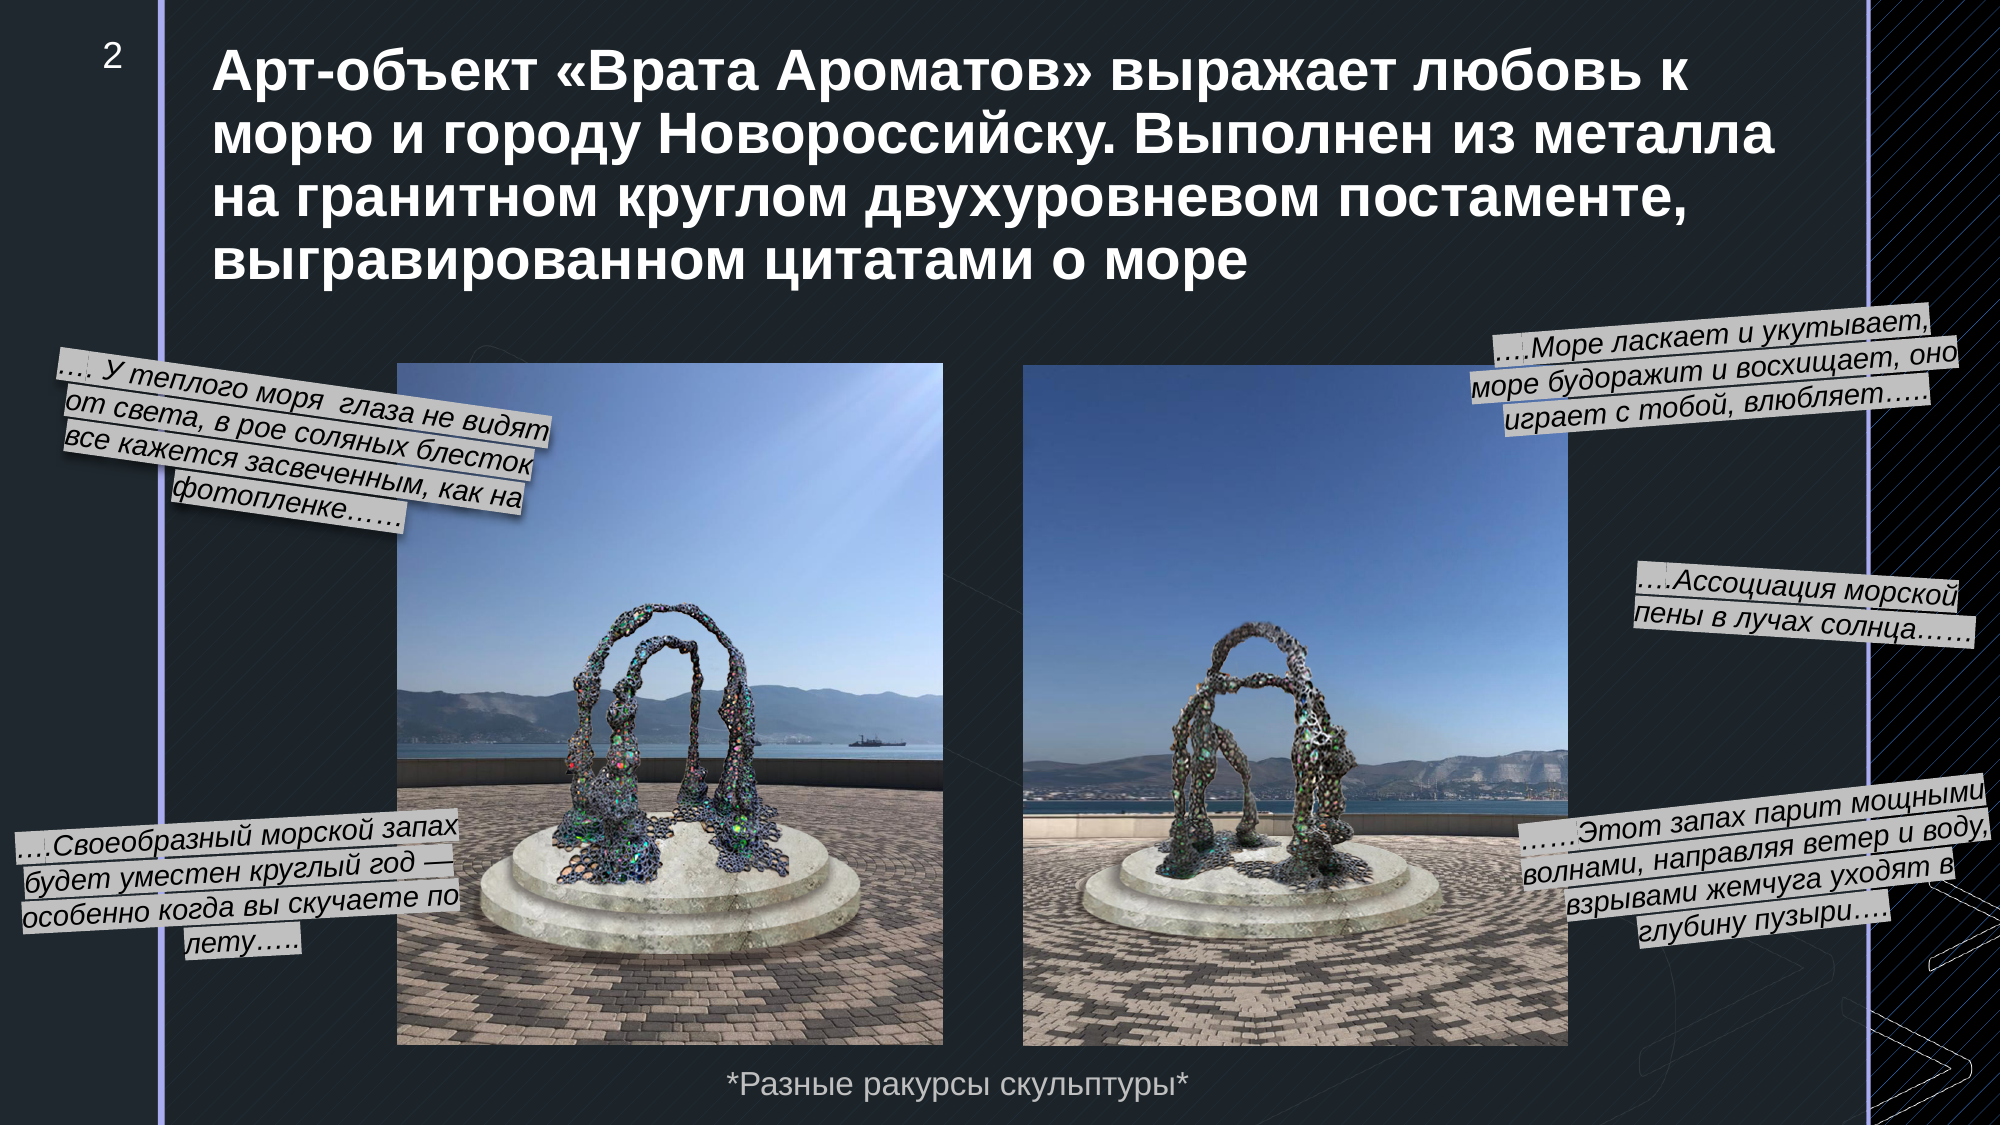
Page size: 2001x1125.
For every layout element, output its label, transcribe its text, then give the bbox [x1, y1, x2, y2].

picture [1871, 650, 2000, 774]
text_box ….Море ласкает и укутывает, море будоражит и восхищает, оно играет с тобой, влюбляет….. [1442, 288, 1986, 440]
picture [1023, 364, 1569, 1047]
title Арт-объект «Врата Ароматов» выражает любовь к морю и городу Новороссийску. Выполнен из металла на гранитном круглом двухуровневом постаменте, выгравированном цитатами о море [196, 33, 1868, 636]
picture [1871, 0, 2000, 572]
text_box …. У теплого моря глаза не видят от света, в рое соляных блесток все кажется засвеченным, как на фотопленке…… [12, 333, 397, 541]
text_box *Разные ракурсы скульптуры* [711, 1054, 1206, 1110]
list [397, 363, 943, 1045]
text_box ….Ассоциация морской пены в лучах солнца…… [1618, 549, 2000, 658]
text_box ……Этот запах парит мощными волнами, направляя ветер и воду, взрывами жемчуга уходят в глубину пузыри…. [1569, 760, 2000, 964]
slide_number 2 [25, 26, 131, 80]
picture [1871, 917, 2000, 1125]
text_box ….Своеобразный морской запах будет уместен круглый год — особенно когда вы скучаете по лету….. [0, 800, 397, 978]
